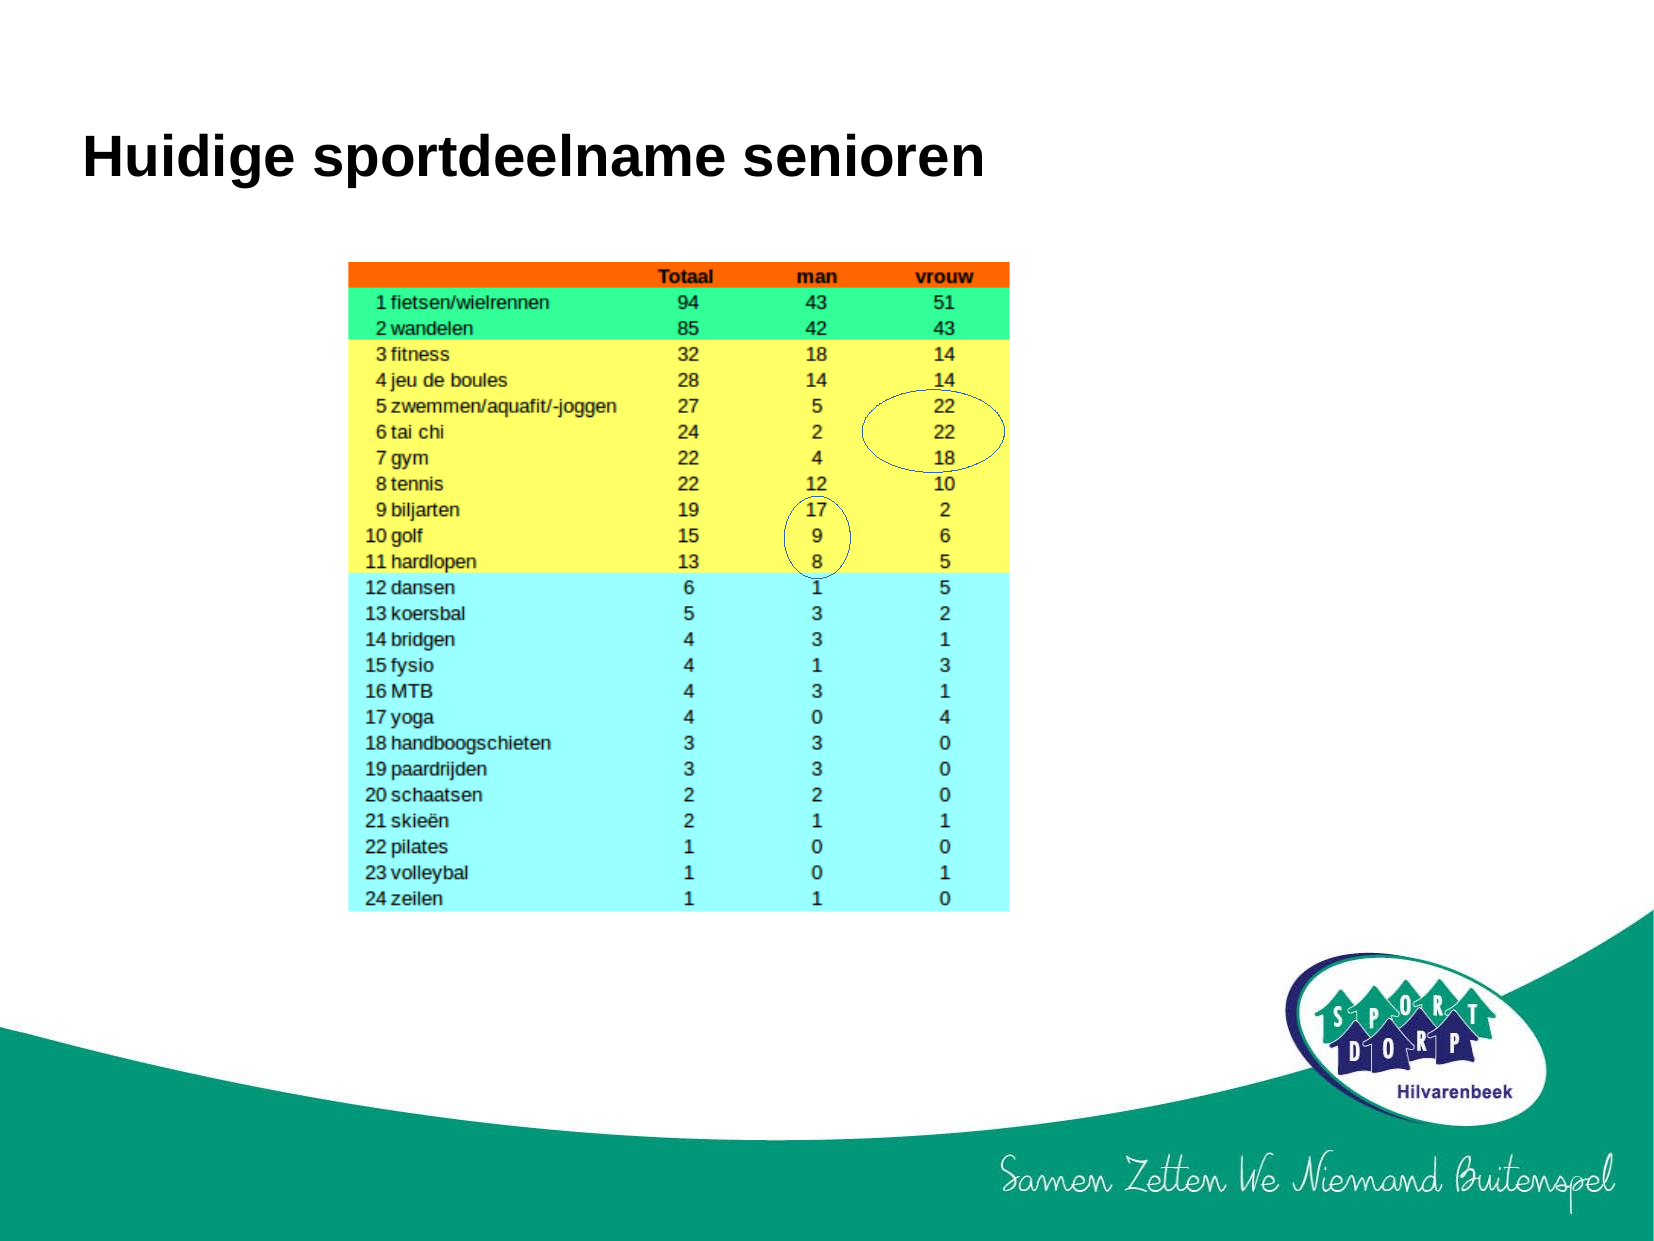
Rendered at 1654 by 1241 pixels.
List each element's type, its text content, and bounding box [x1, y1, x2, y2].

picture [0, 0, 1654, 1241]
text_box Huidige sportdeelname senioren [82, 49, 1571, 257]
